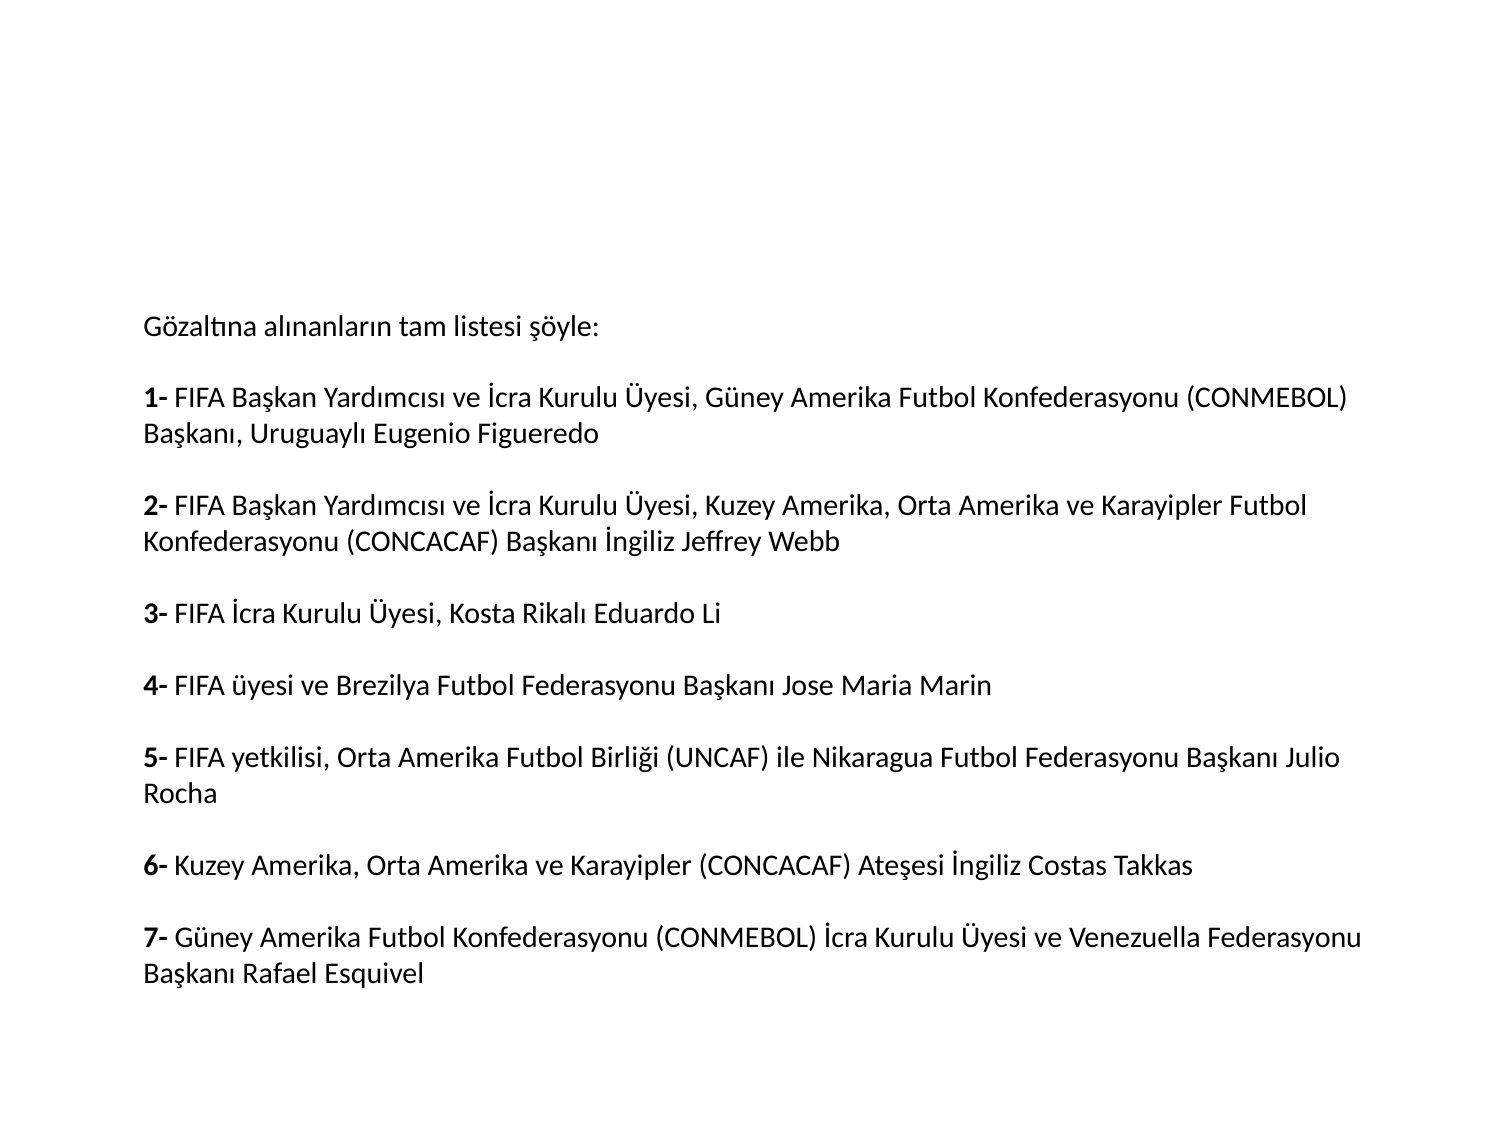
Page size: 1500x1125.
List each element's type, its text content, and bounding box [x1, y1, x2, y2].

list Gözaltına alınanların tam listesi şöyle: 1- FIFA Başkan Yardımcısı ve İcra Kurulu Üyesi, Güney Amerika Futbol Konfederasyonu (CONMEBOL) Başkanı, Uruguaylı Eugenio Figueredo 2- FIFA Başkan Yardımcısı ve İcra Kurulu Üyesi, Kuzey Amerika, Orta Amerika ve Karayipler Futbol Konfederasyonu (CONCACAF) Başkanı İngiliz Jeffrey Webb 3- FIFA İcra Kurulu Üyesi, Kosta Rikalı Eduardo Li 4- FIFA üyesi ve Brezilya Futbol Federasyonu Başkanı Jose Maria Marin 5- FIFA yetkilisi, Orta Amerika Futbol Birliği (UNCAF) ile Nikaragua Futbol Federasyonu Başkanı Julio Rocha 6- Kuzey Amerika, Orta Amerika ve Karayipler (CONCACAF) Ateşesi İngiliz Costas Takkas 7- Güney Amerika Futbol Konfederasyonu (CONMEBOL) İcra Kurulu Üyesi ve Venezuella Federasyonu Başkanı Rafael Esquivel [75, 262, 1425, 1005]
